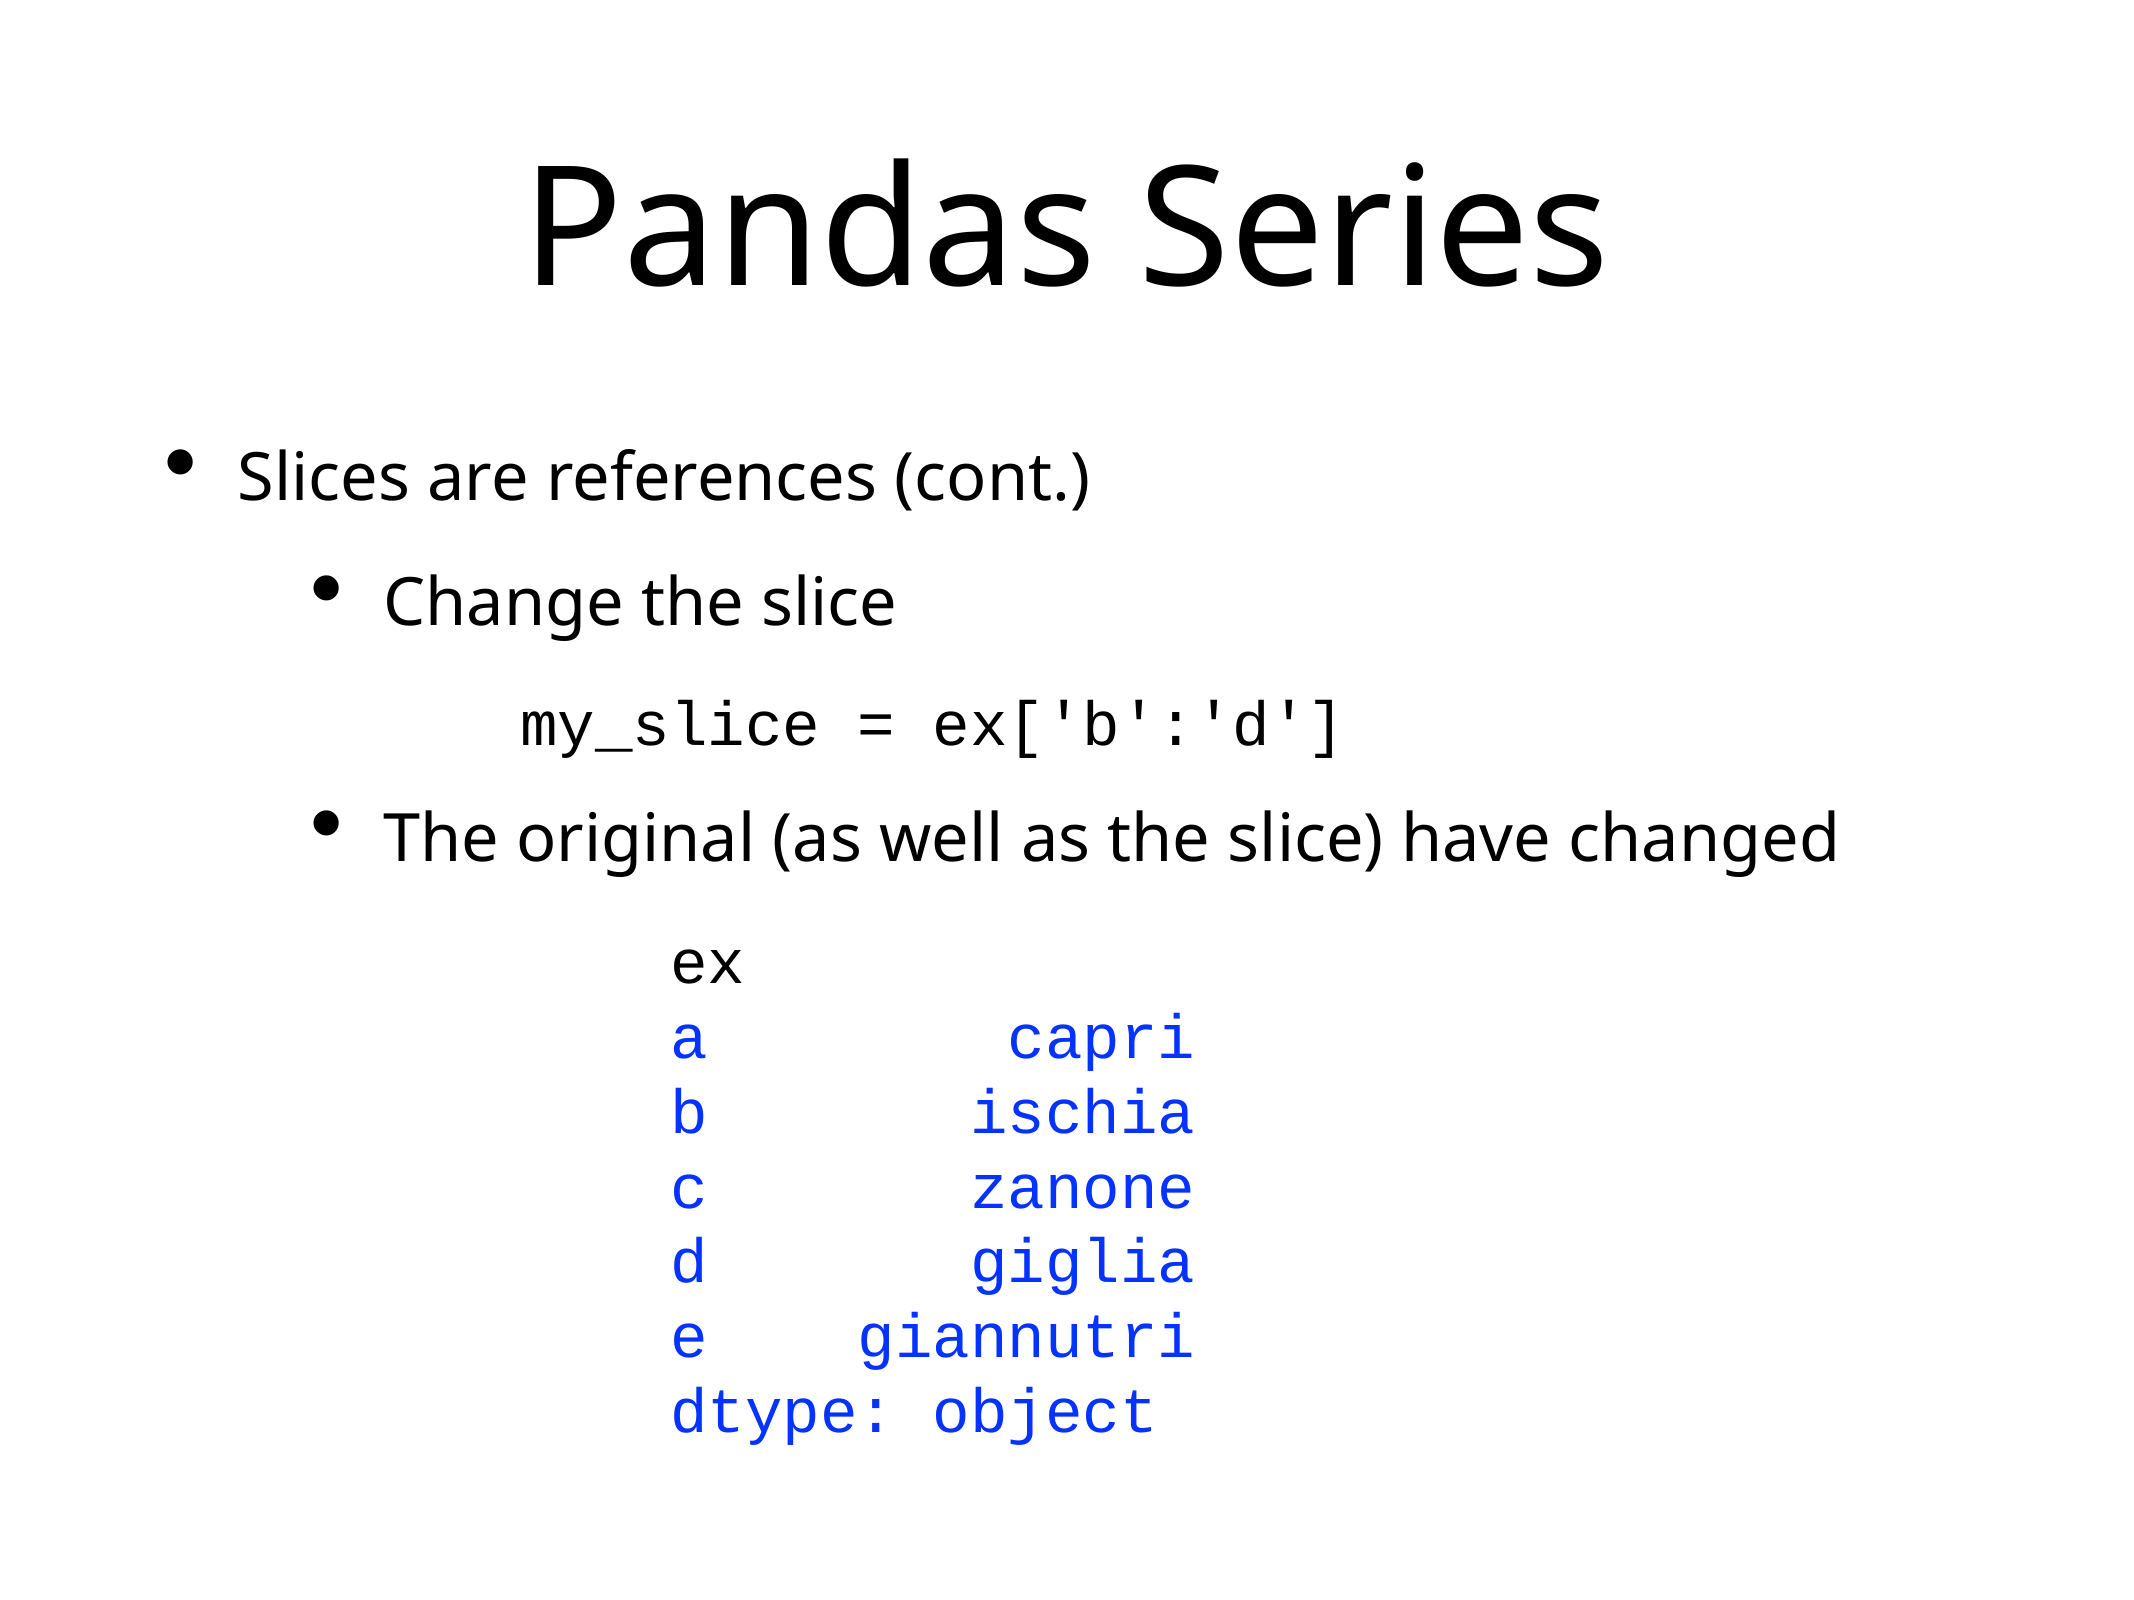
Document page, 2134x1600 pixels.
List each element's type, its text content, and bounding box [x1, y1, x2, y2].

text_box ex a capri b ischia c zanone d giglia e giannutri dtype: object [662, 912, 1204, 1454]
title Pandas Series [155, 41, 1978, 397]
text_box my_slice = ex['b':'d'] [512, 674, 1354, 767]
list Slices are references (cont.) Change the slice The original (as well as the slice) have changed [155, 424, 1978, 1457]
